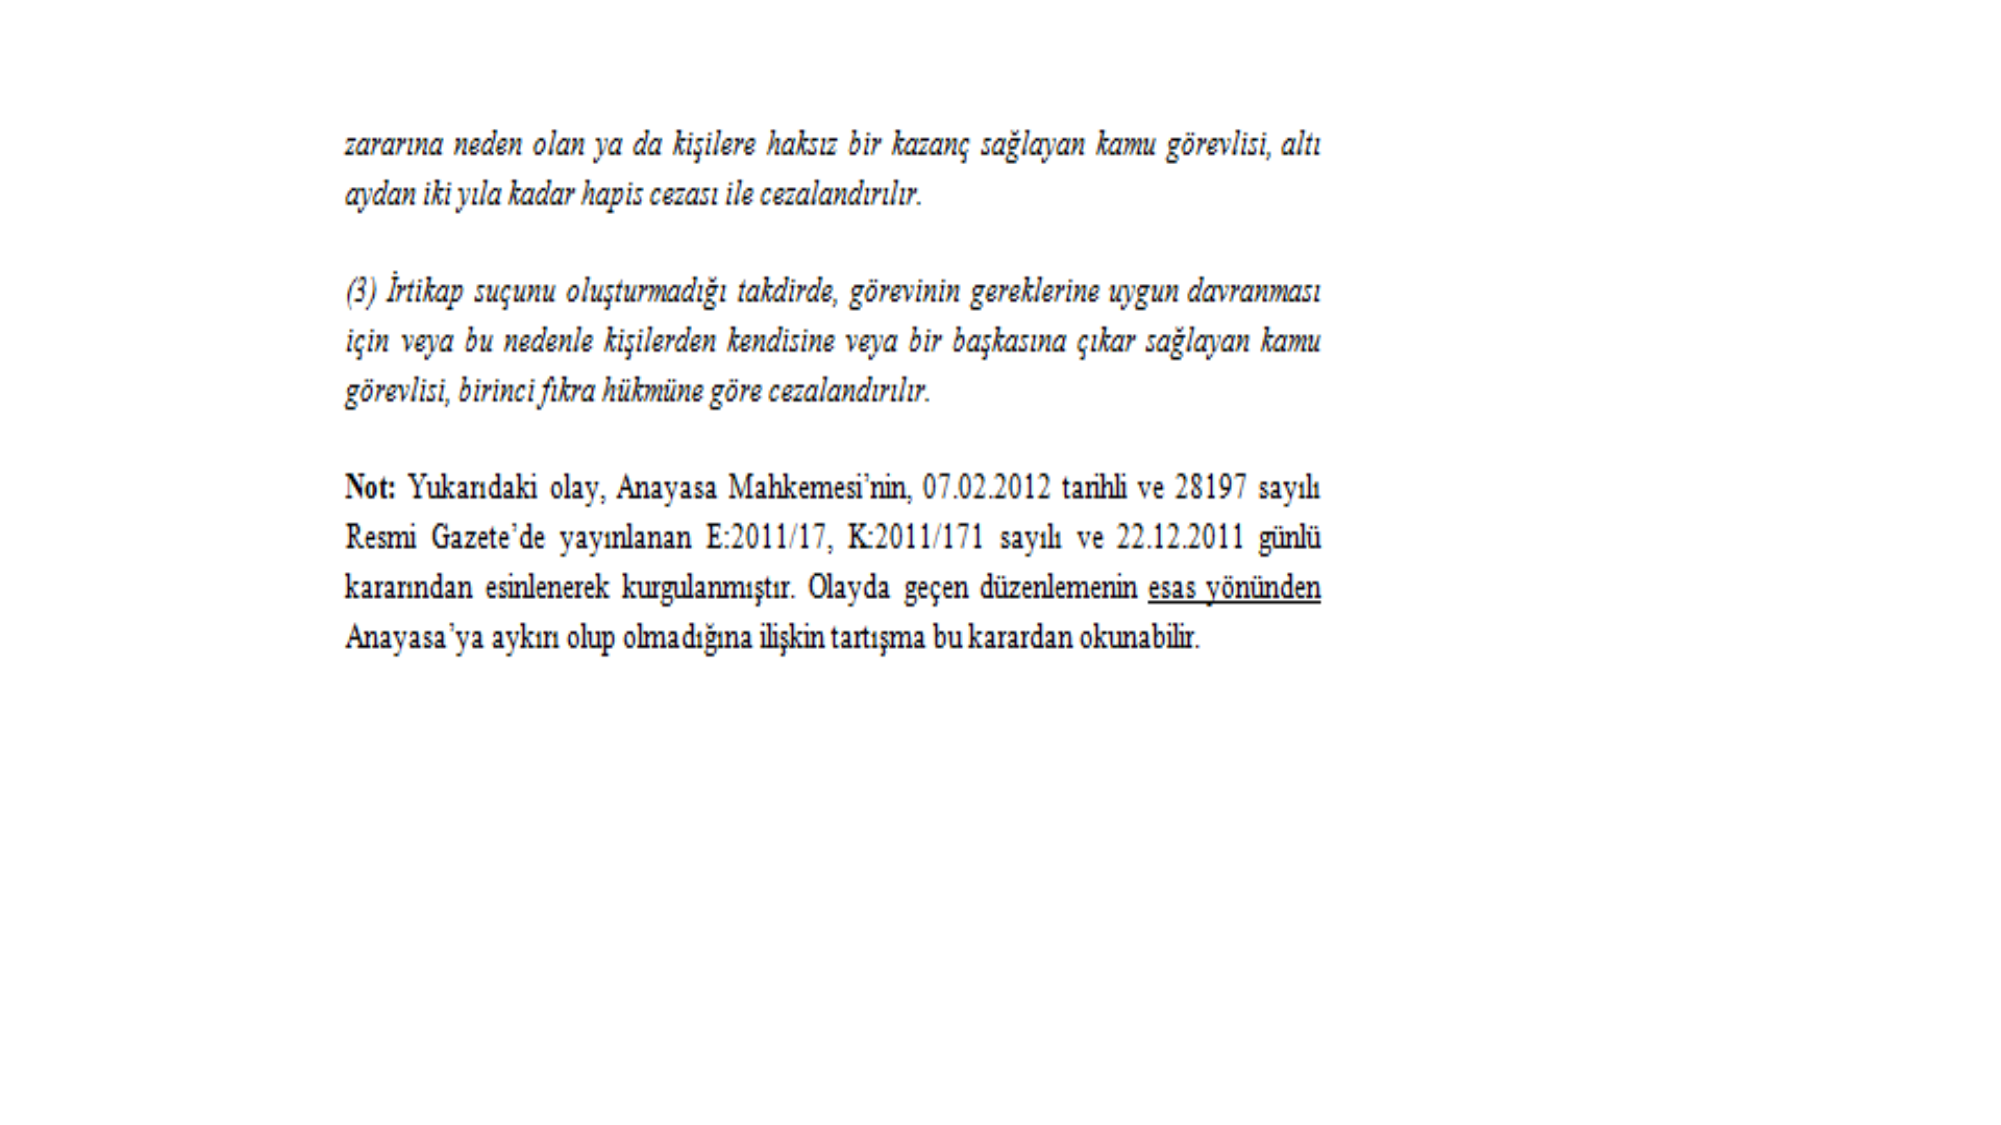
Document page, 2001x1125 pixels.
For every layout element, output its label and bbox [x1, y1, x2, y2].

list [323, 67, 1359, 840]
